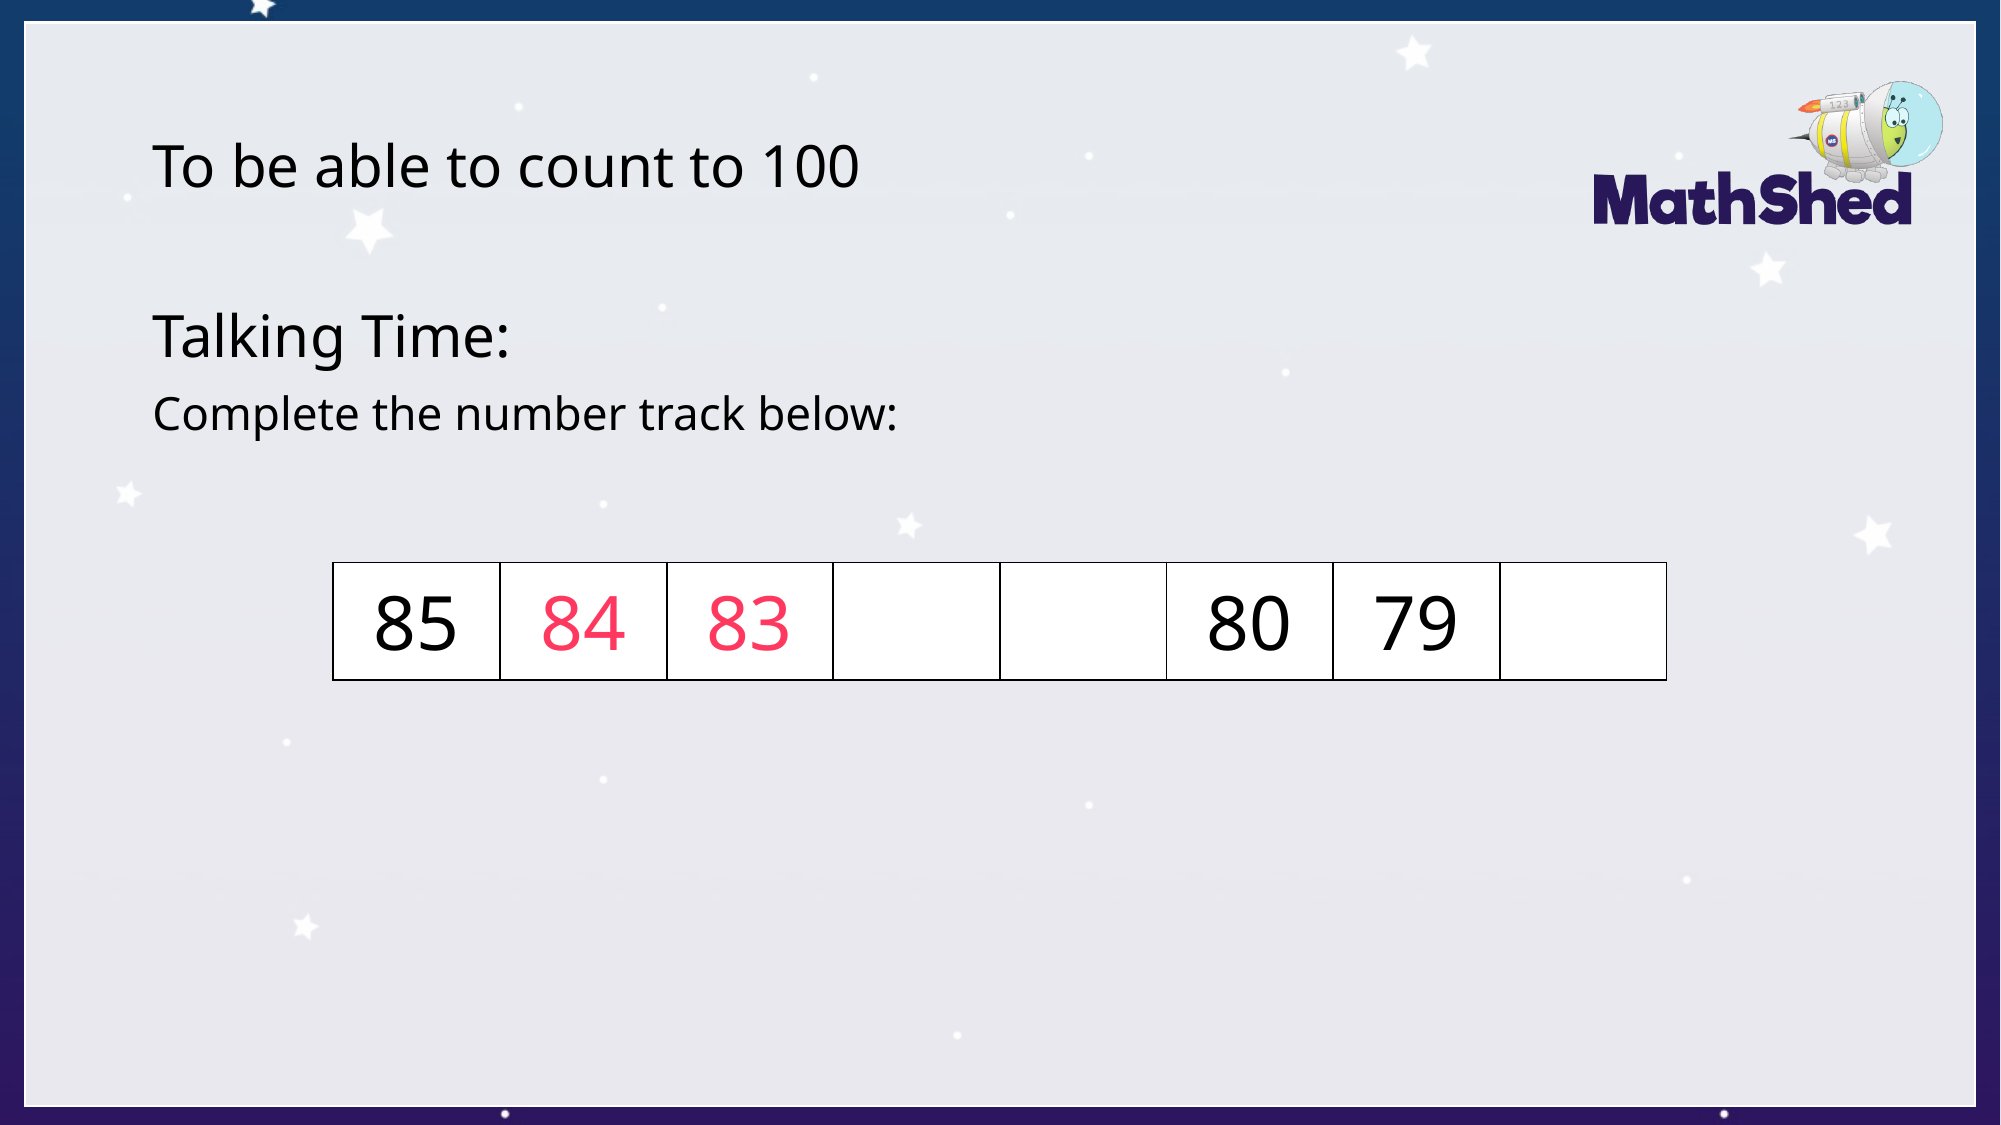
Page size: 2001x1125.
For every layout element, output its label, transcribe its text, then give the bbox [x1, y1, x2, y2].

table_header 85 [334, 563, 499, 679]
table_header 83 [668, 563, 832, 679]
title To be able to count to 100 [137, 59, 1578, 278]
table_header [1001, 563, 1166, 679]
table_header [1501, 563, 1666, 679]
list Talking Time: Complete the number track below: [137, 299, 1863, 1014]
table_header [834, 563, 999, 679]
picture [0, 0, 2001, 1125]
table_header 84 [501, 563, 666, 679]
table_header 80 [1167, 563, 1332, 679]
table_header 79 [1334, 563, 1499, 679]
